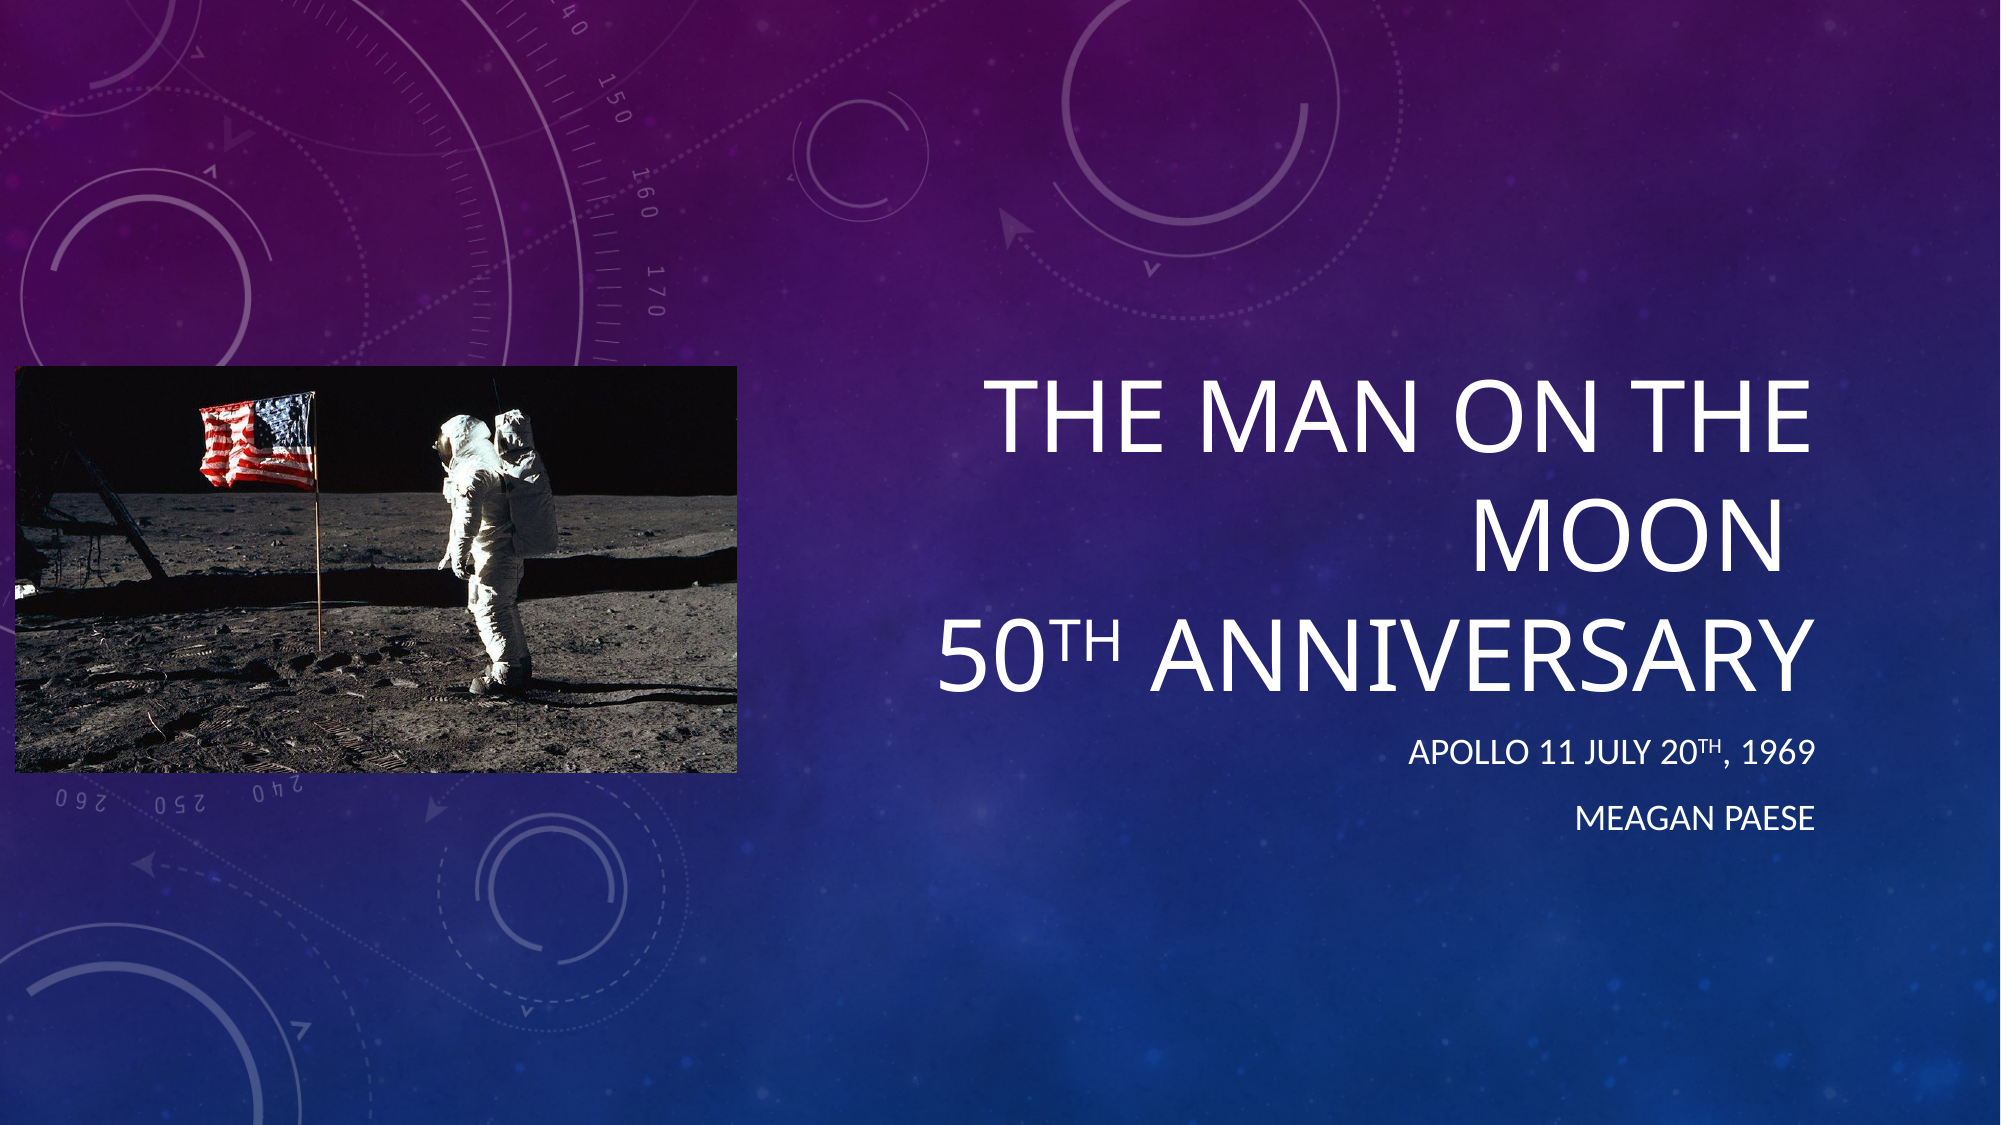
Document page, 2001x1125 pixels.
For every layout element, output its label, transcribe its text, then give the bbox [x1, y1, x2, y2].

picture [0, 0, 2001, 1125]
subtitle Apollo 11 July 20th, 1969 Meagan Paese [650, 719, 1831, 950]
title The Man on the Moon 50th Anniversary [650, 322, 1831, 719]
